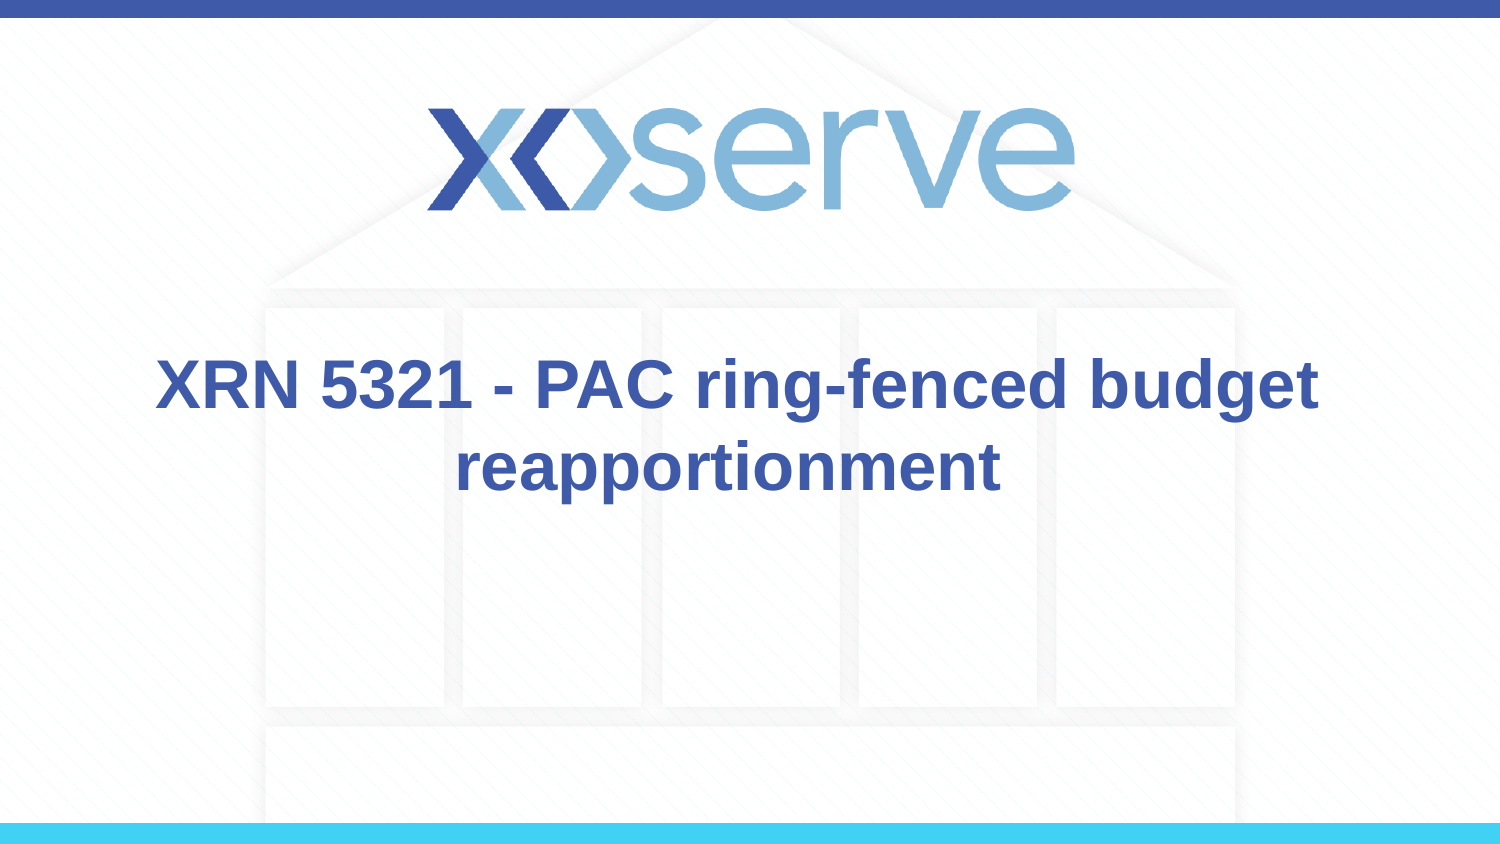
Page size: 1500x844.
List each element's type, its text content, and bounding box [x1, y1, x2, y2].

picture [0, 0, 1500, 844]
title XRN 5321 - PAC ring-fenced budget reapportionment [100, 331, 1376, 513]
